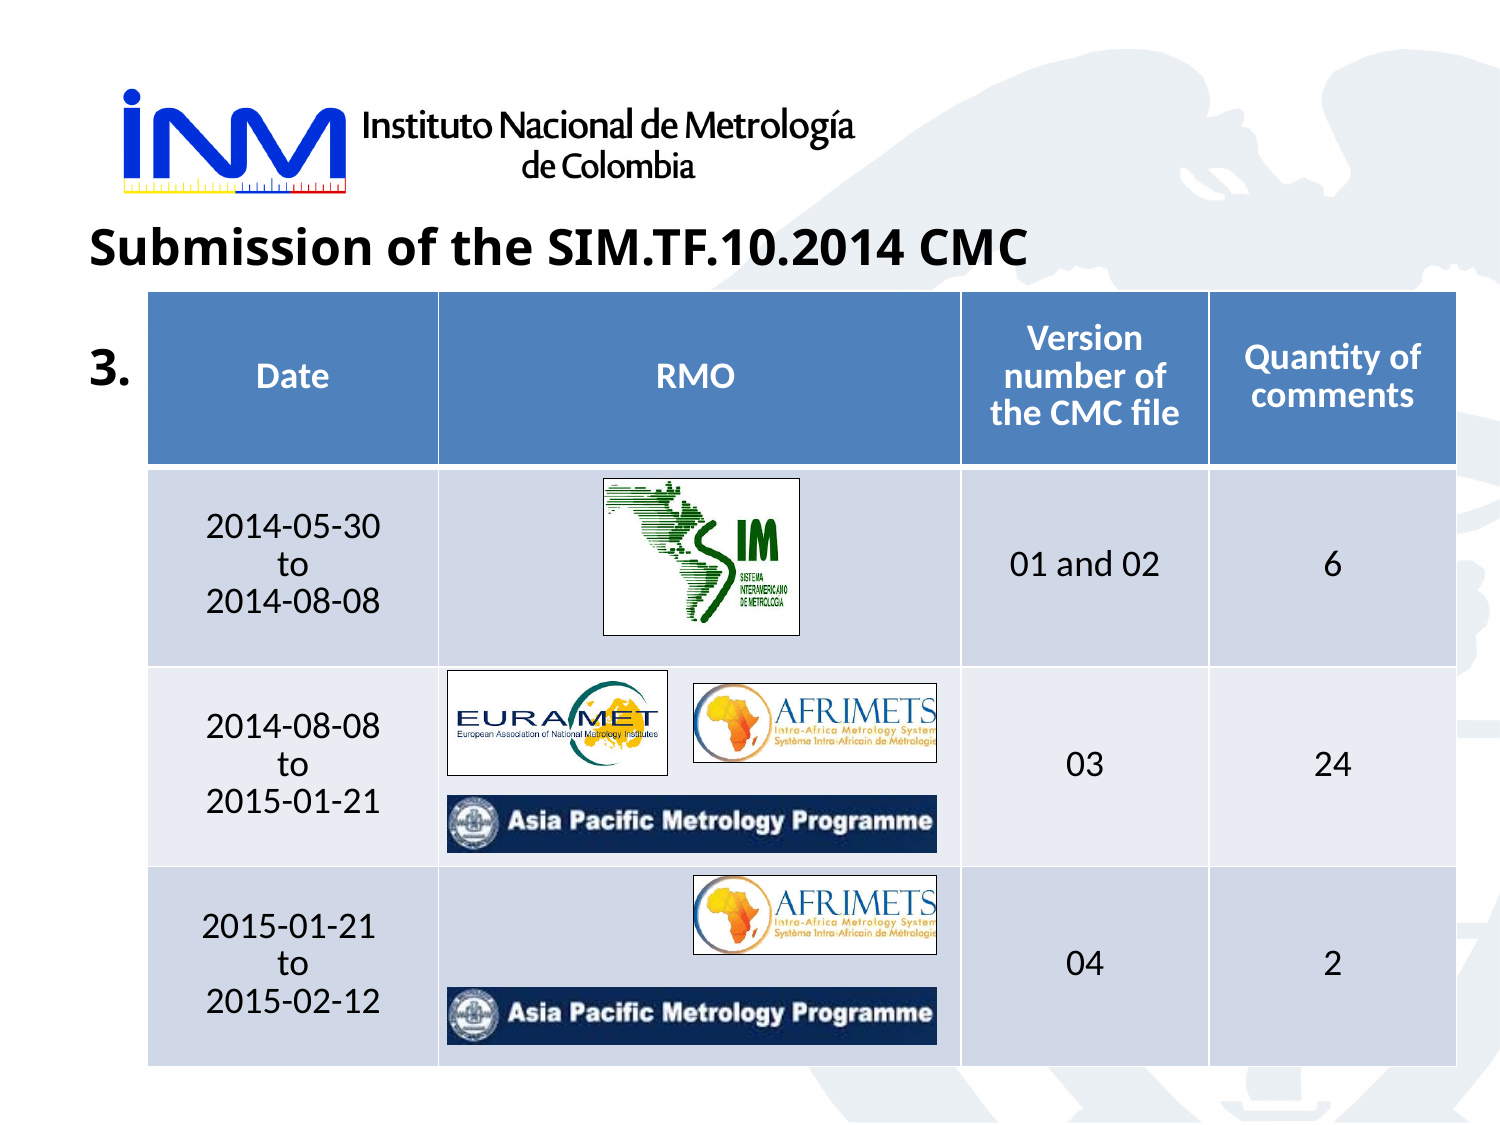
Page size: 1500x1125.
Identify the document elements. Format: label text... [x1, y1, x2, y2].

table_header Quantity of comments [1210, 292, 1456, 464]
table_cell 03 [962, 668, 1208, 866]
text_box Submission of the SIM.TF.10.2014 CMC 3. [74, 208, 1293, 403]
table_cell 2 [1210, 867, 1456, 1066]
table_cell 04 [962, 867, 1208, 1066]
picture [0, 0, 1500, 1125]
table_header Date [148, 292, 438, 464]
table_cell 01 and 02 [962, 470, 1208, 666]
table_cell 24 [1210, 668, 1456, 866]
table_header RMO [439, 292, 960, 464]
table_cell [439, 470, 960, 666]
table_cell 6 [1210, 470, 1456, 666]
table_header Version number of the CMC file [962, 292, 1208, 464]
table_cell 2014-08-08 to 2015-01-21 [148, 668, 438, 866]
table_cell [439, 668, 960, 866]
table_cell 2014-05-30 to 2014-08-08 [148, 470, 438, 666]
table_cell 2015-01-21 to 2015-02-12 [148, 867, 438, 1066]
table_cell [439, 867, 960, 1066]
